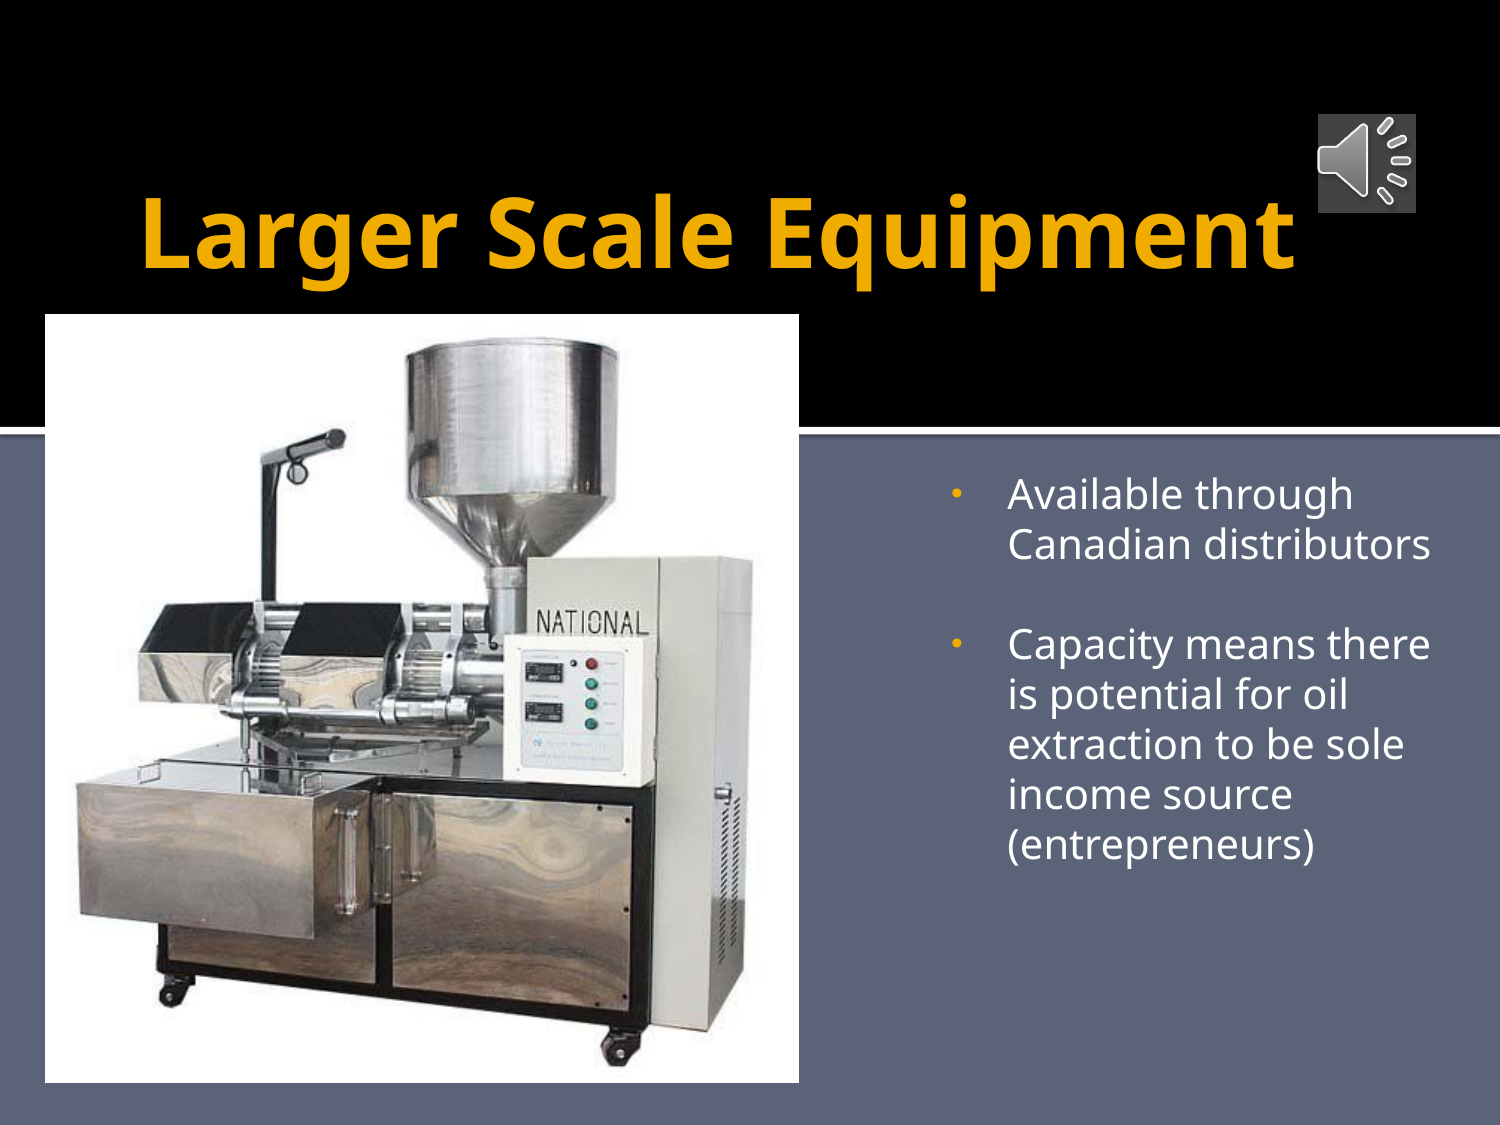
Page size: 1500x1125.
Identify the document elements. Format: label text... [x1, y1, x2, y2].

picture [45, 314, 799, 1083]
list Available through Canadian distributors Capacity means there is potential for oil extraction to be sole income source (entrepreneurs) [927, 468, 1447, 1071]
title Larger Scale Equipment [123, 19, 1438, 288]
picture [1316, 113, 1417, 214]
